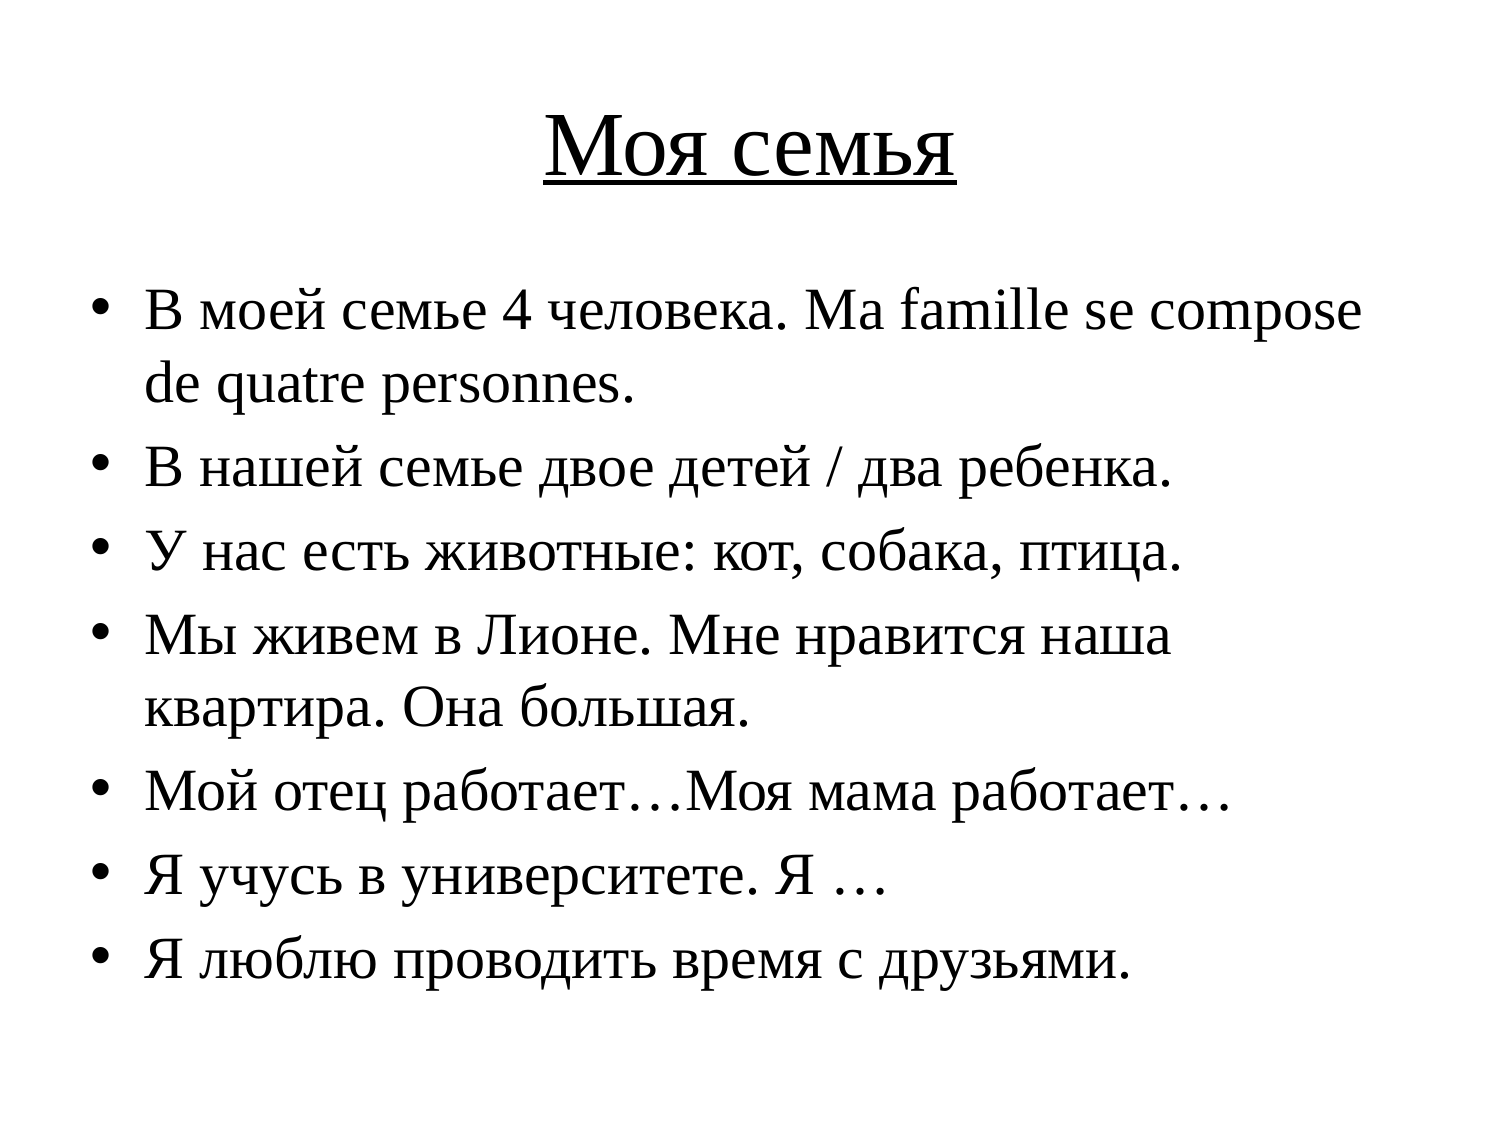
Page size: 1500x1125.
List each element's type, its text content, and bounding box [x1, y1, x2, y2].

title Моя семья [75, 45, 1425, 233]
list В моей семье 4 человека. Ma famille se compose de quatre personnes. В нашей семье двое детей / два ребенка. У нас есть животные: кот, собака, птица. Мы живем в Лионе. Мне нравится наша квартира. Она большая. Мой отец работает…Моя мама работает… Я учусь в университете. Я … Я люблю проводить время с друзьями. [75, 262, 1425, 1005]
